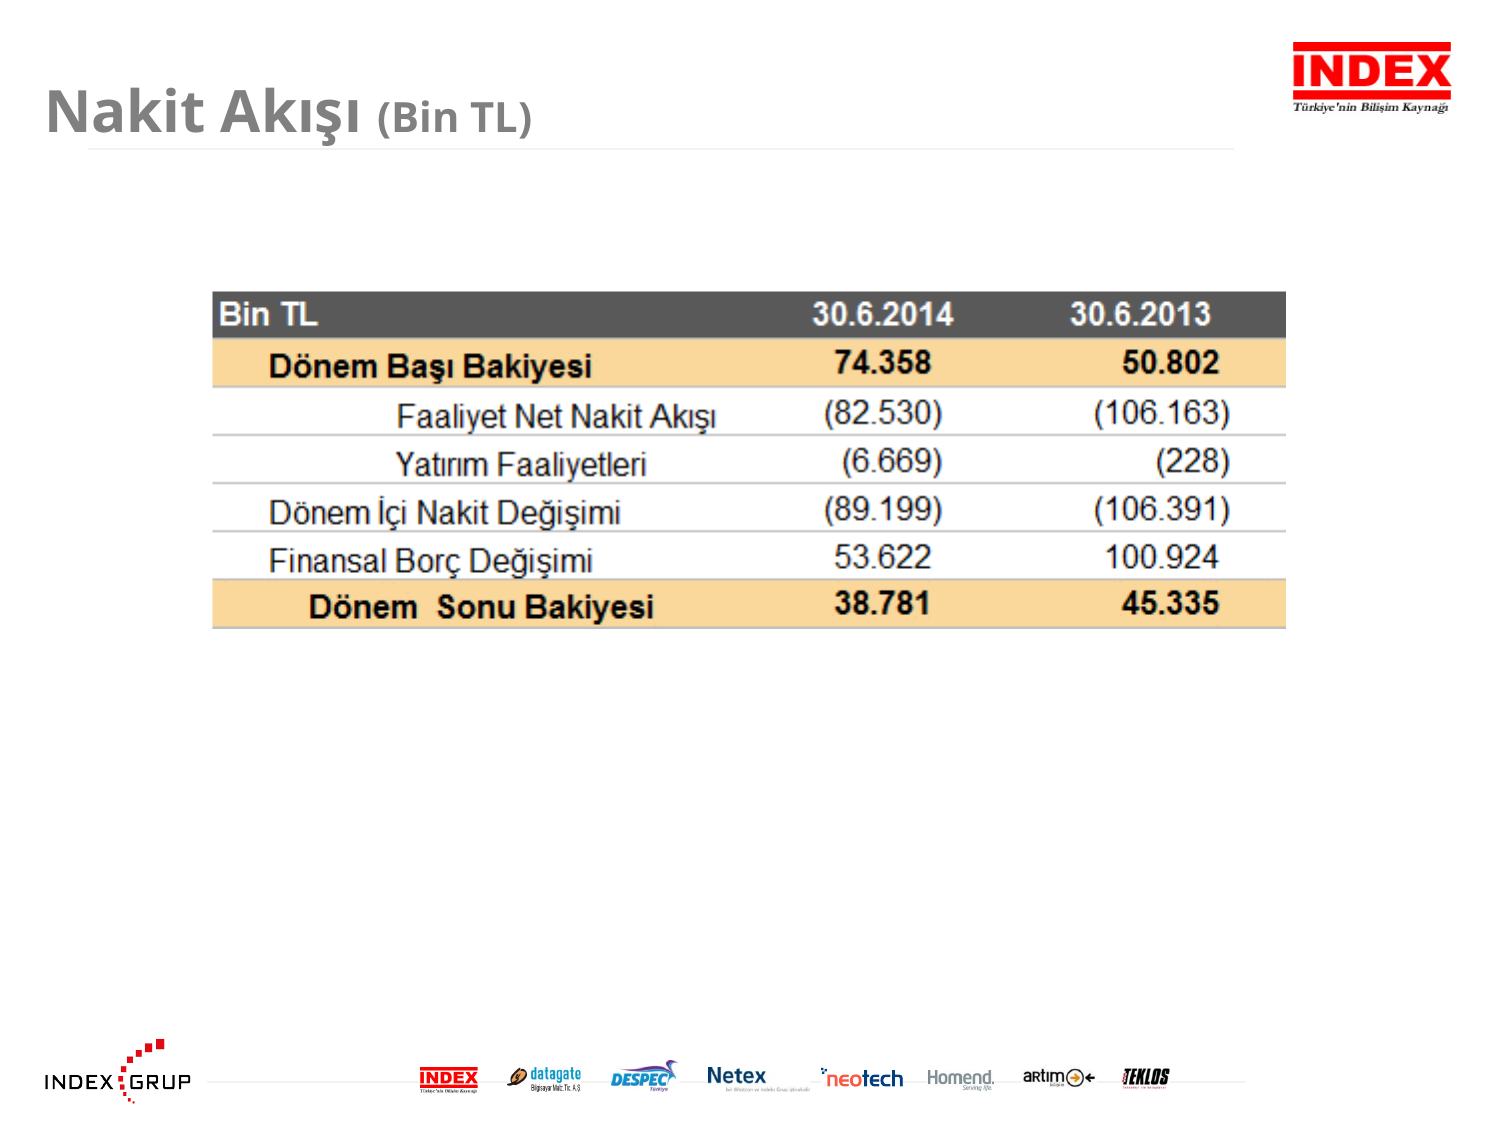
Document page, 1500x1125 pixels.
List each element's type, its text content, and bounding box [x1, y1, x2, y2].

picture [507, 1067, 581, 1092]
title Nakit Akışı (Bin TL) [29, 66, 632, 151]
picture [708, 1067, 810, 1092]
picture [820, 1067, 904, 1088]
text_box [1291, 42, 1453, 116]
picture [927, 1070, 994, 1091]
picture [1121, 1066, 1170, 1091]
picture [1021, 1065, 1097, 1089]
picture [611, 1060, 679, 1092]
picture [419, 1067, 478, 1094]
picture [211, 290, 1286, 629]
picture [41, 1034, 192, 1108]
